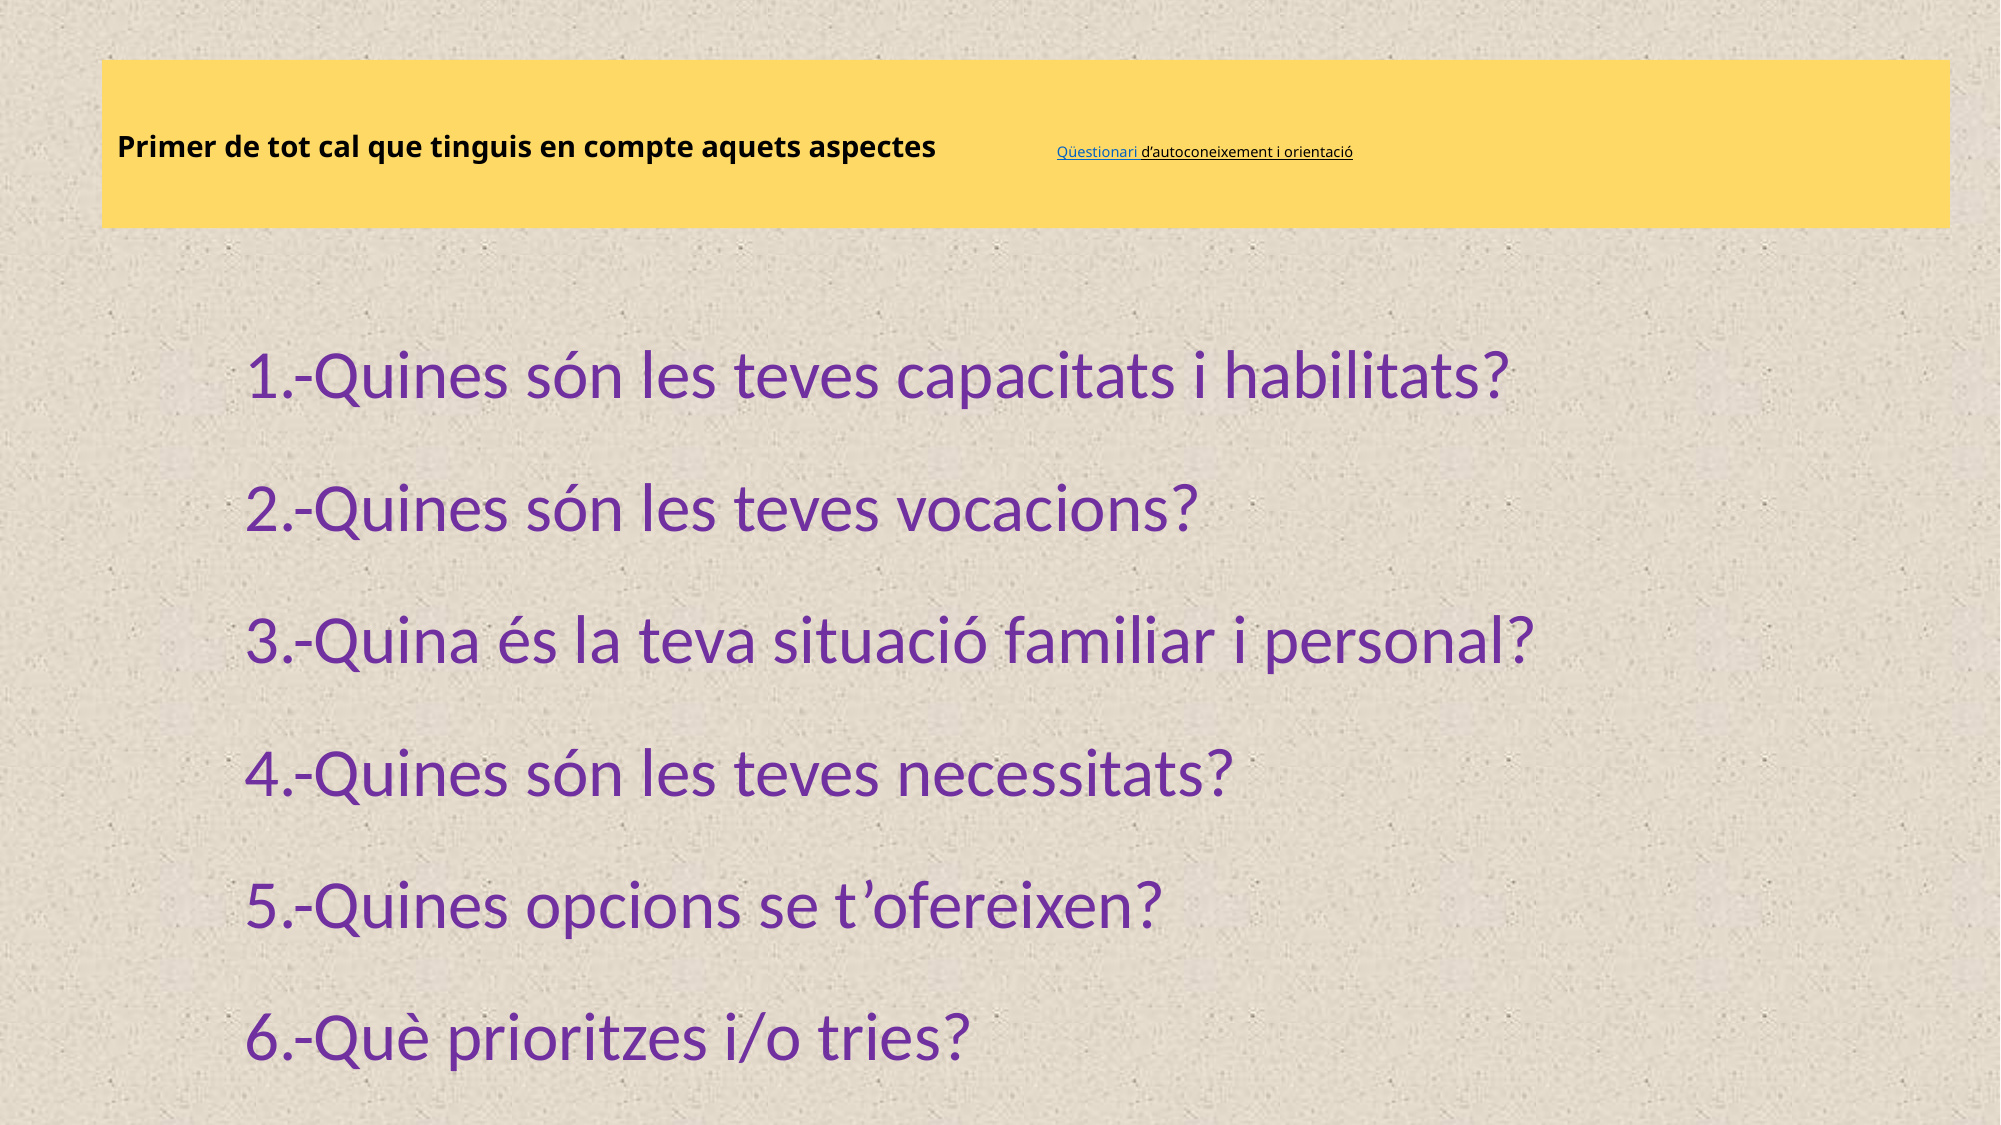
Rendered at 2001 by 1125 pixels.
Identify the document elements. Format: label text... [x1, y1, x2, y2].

title Primer de tot cal que tinguis en compte aquets aspectes Qüestionari d’autoconeixement i orientació [102, 59, 1950, 229]
list 1.-Quines són les teves capacitats i habilitats? 2.-Quines són les teves vocacions? 3.-Quina és la teva situació familiar i personal? 4.-Quines són les teves necessitats? 5.-Quines opcions se t’ofereixen? 6.-Què prioritzes i/o tries? [229, 272, 1817, 1091]
picture [0, 0, 2001, 1125]
